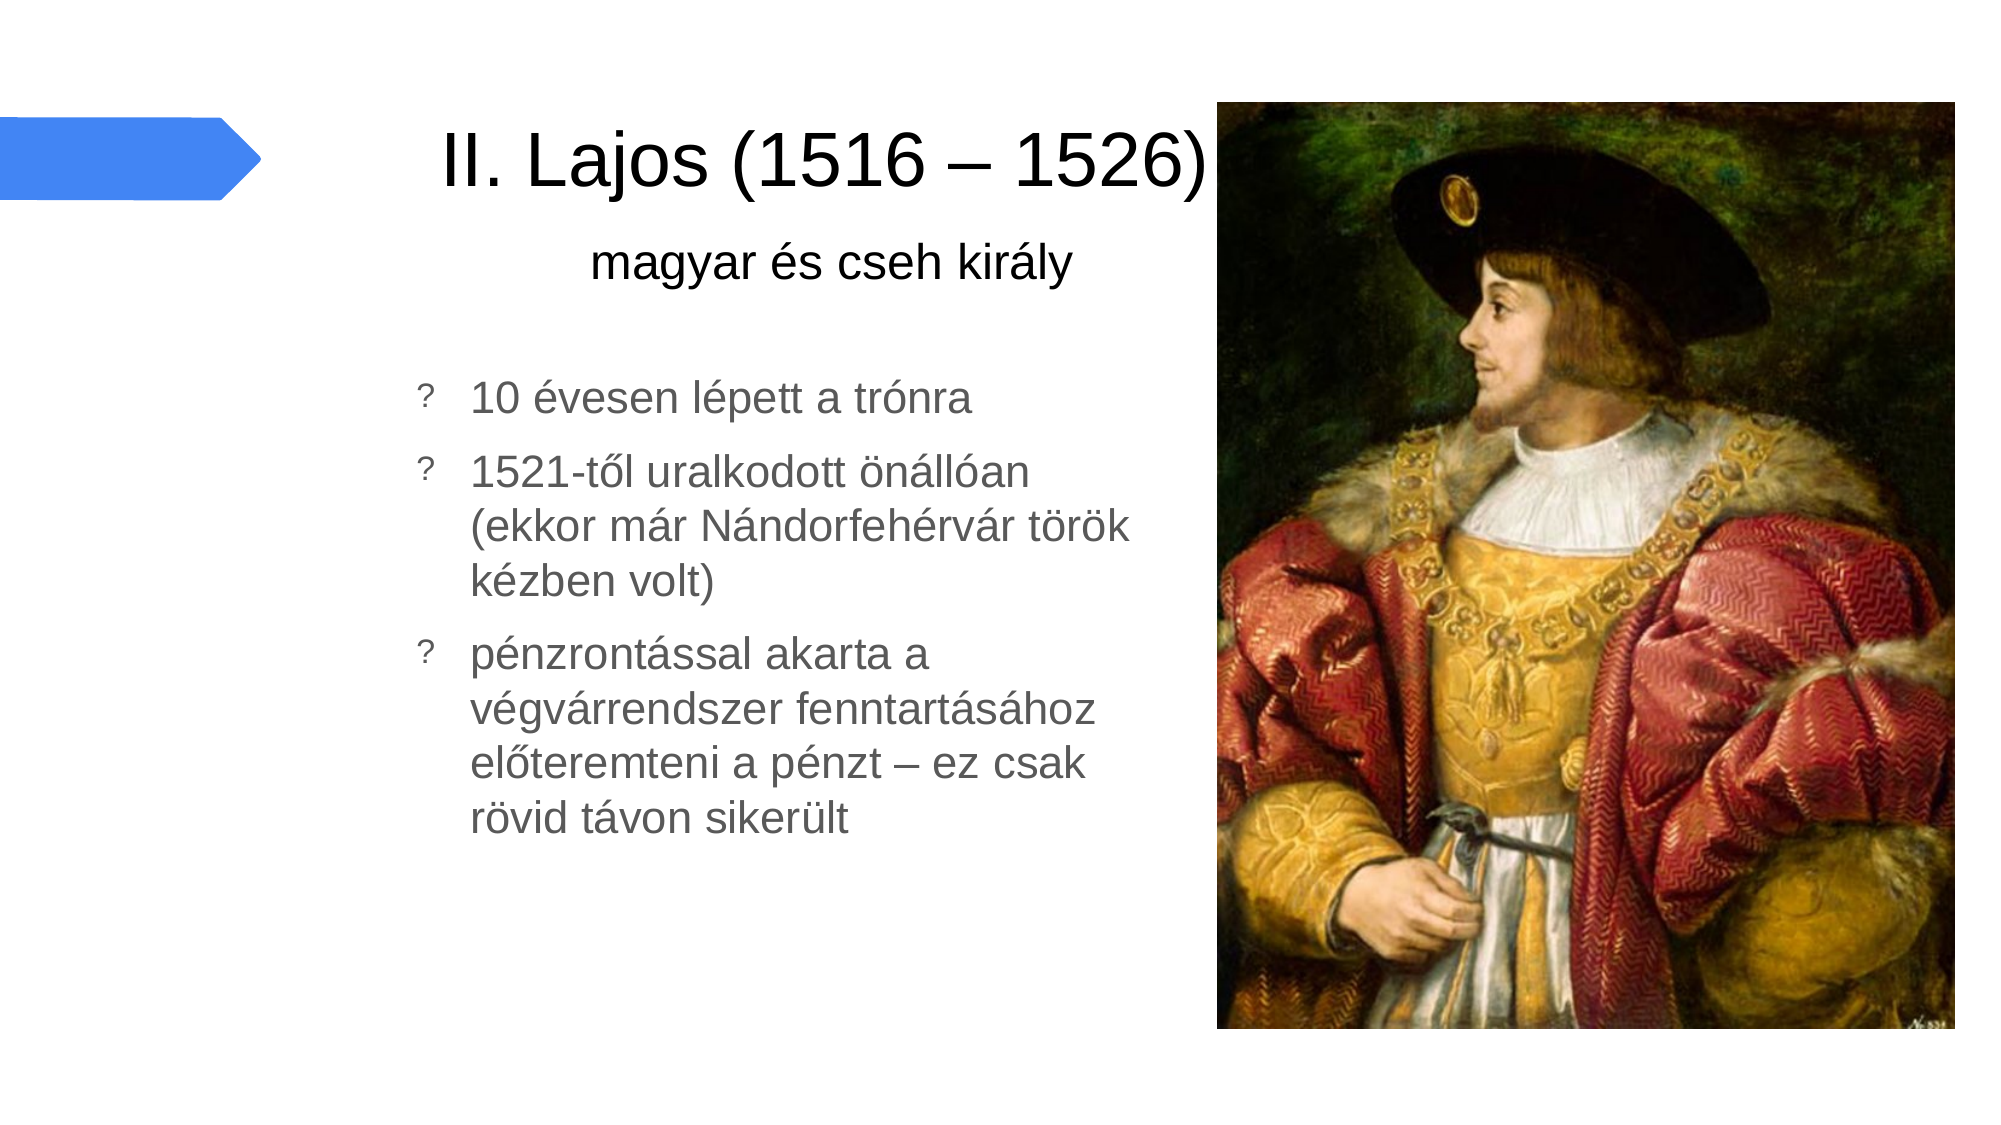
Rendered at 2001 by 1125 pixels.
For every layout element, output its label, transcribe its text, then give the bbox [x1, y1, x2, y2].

title II. Lajos (1516 – 1526) magyar és cseh király [425, 102, 1215, 313]
list 10 évesen lépett a trónra 1521-től uralkodott önállóan (ekkor már Nándorfehérvár török kézben volt) pénzrontással akarta a végvárrendszer fenntartásához előteremteni a pénzt – ez csak rövid távon sikerült [399, 360, 1165, 857]
picture [1217, 102, 1955, 1029]
